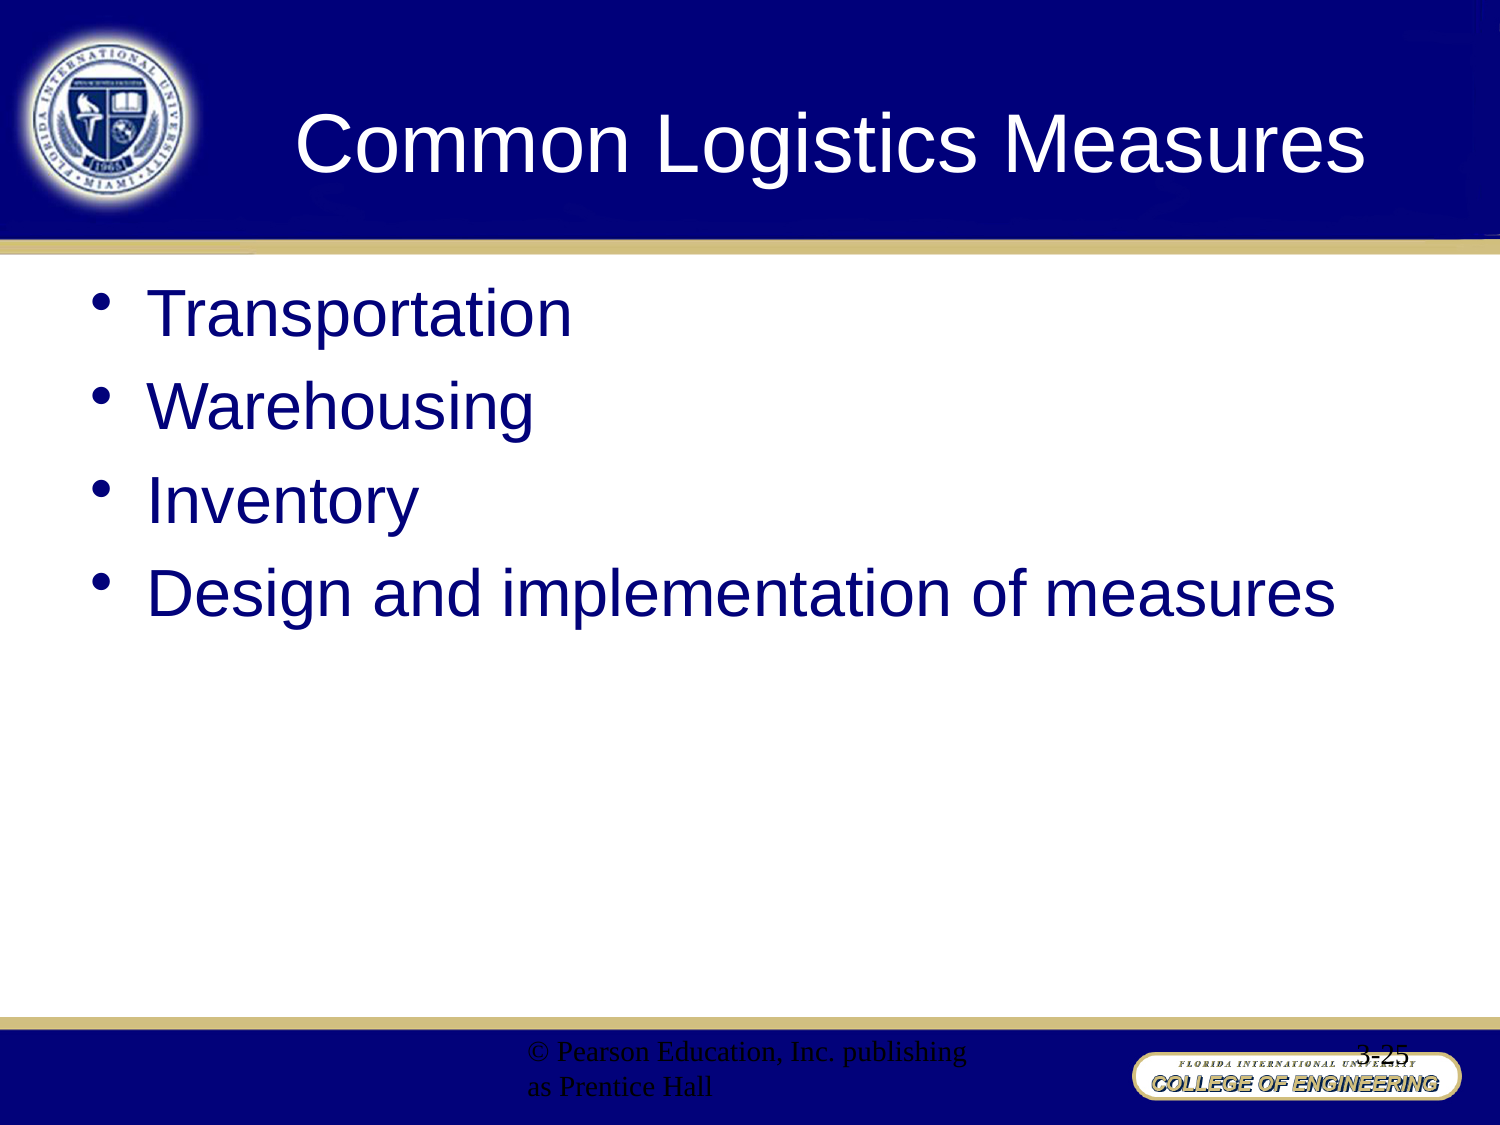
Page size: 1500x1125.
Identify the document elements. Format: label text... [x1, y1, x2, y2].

slide_number 3-25 [1074, 1027, 1426, 1088]
footer © Pearson Education, Inc. publishing as Prentice Hall [512, 1024, 988, 1103]
title Common Logistics Measures [199, 44, 1463, 233]
list Transportation Warehousing Inventory Design and implementation of measures [74, 262, 1426, 1006]
picture [0, 0, 1500, 1125]
